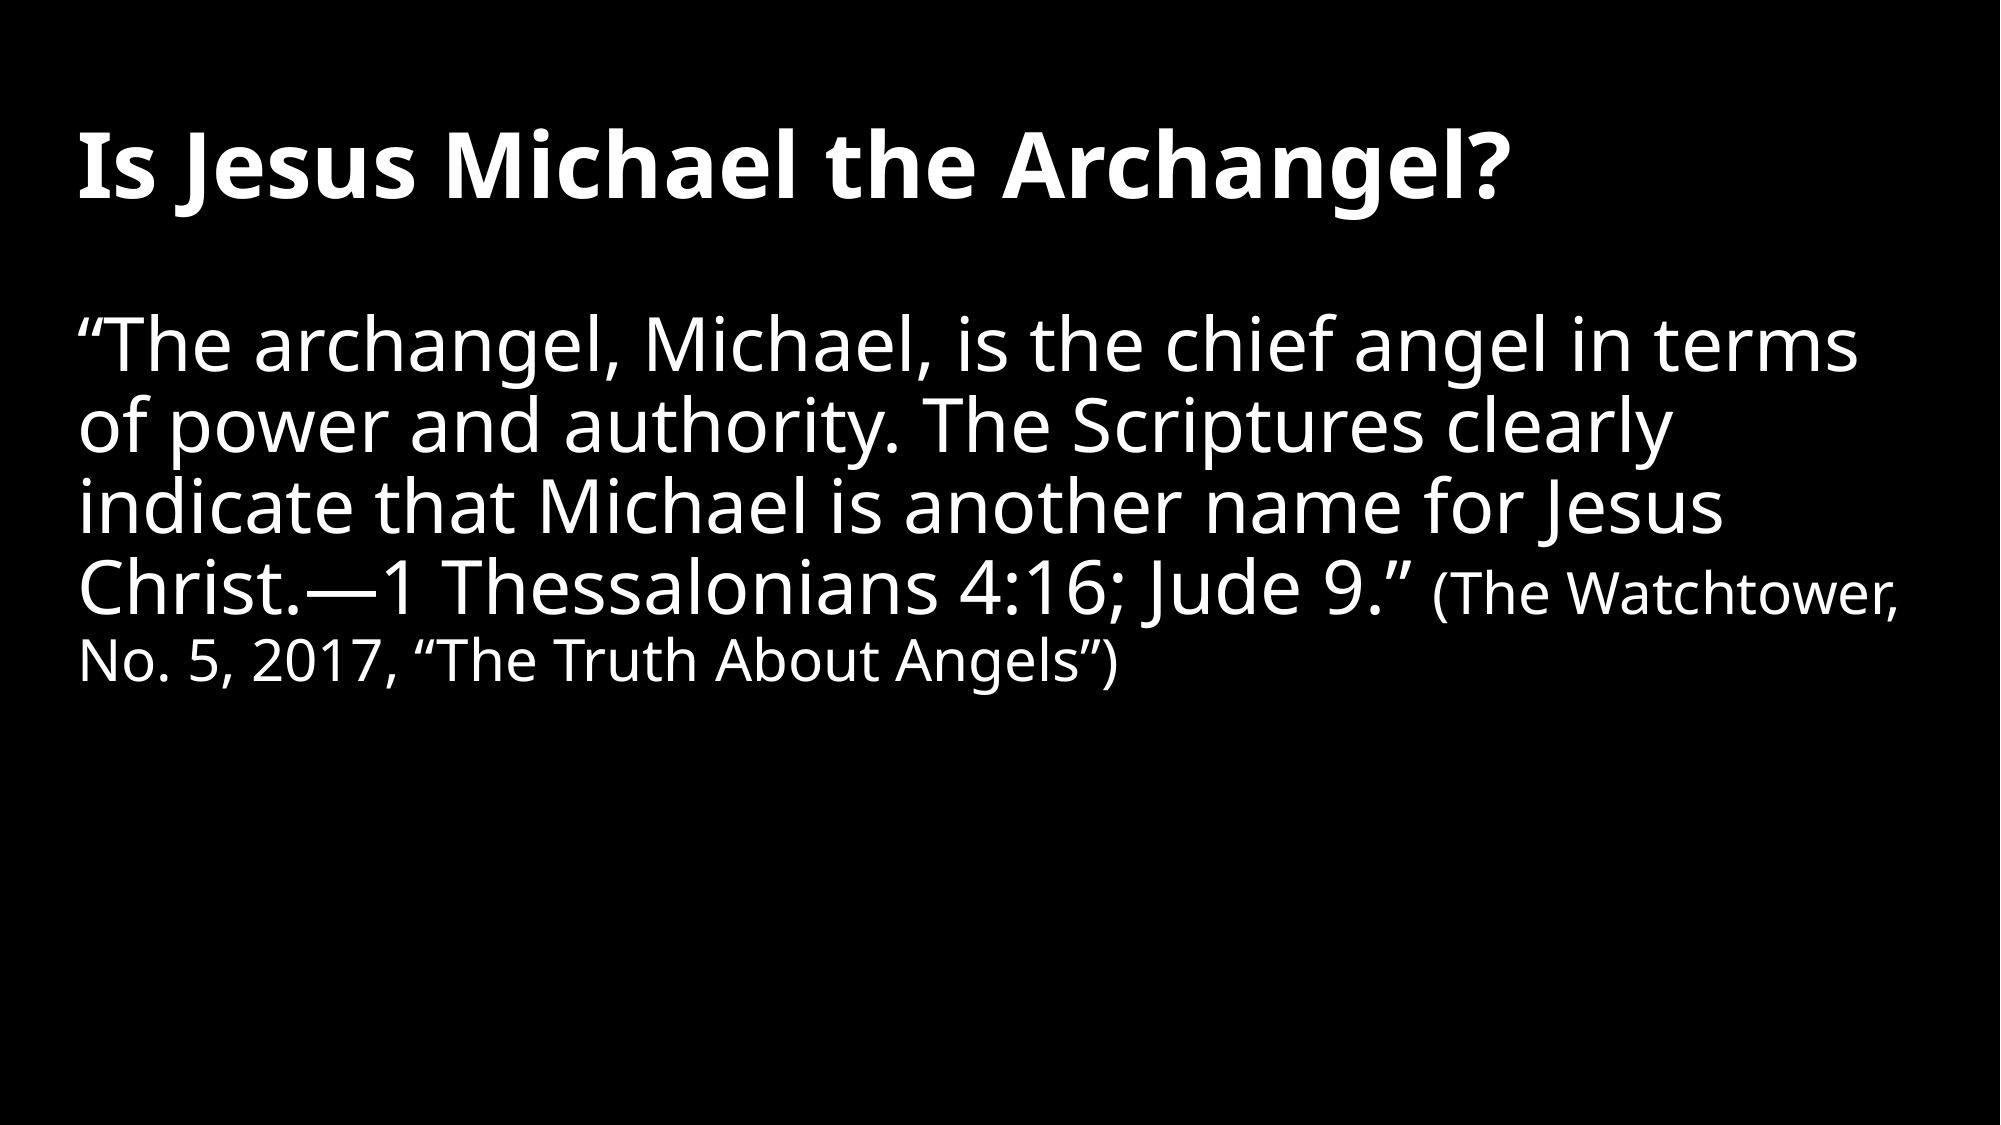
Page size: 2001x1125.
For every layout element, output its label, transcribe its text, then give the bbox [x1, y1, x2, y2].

list “The archangel, Michael, is the chief angel in terms of power and authority. The Scriptures clearly indicate that Michael is another name for Jesus Christ.​—1 Thessalonians 4:16; Jude 9.” (The Watchtower, No. 5, 2017, “The Truth About Angels”) [62, 299, 1938, 1066]
title Is Jesus Michael the Archangel? [62, 59, 1863, 278]
